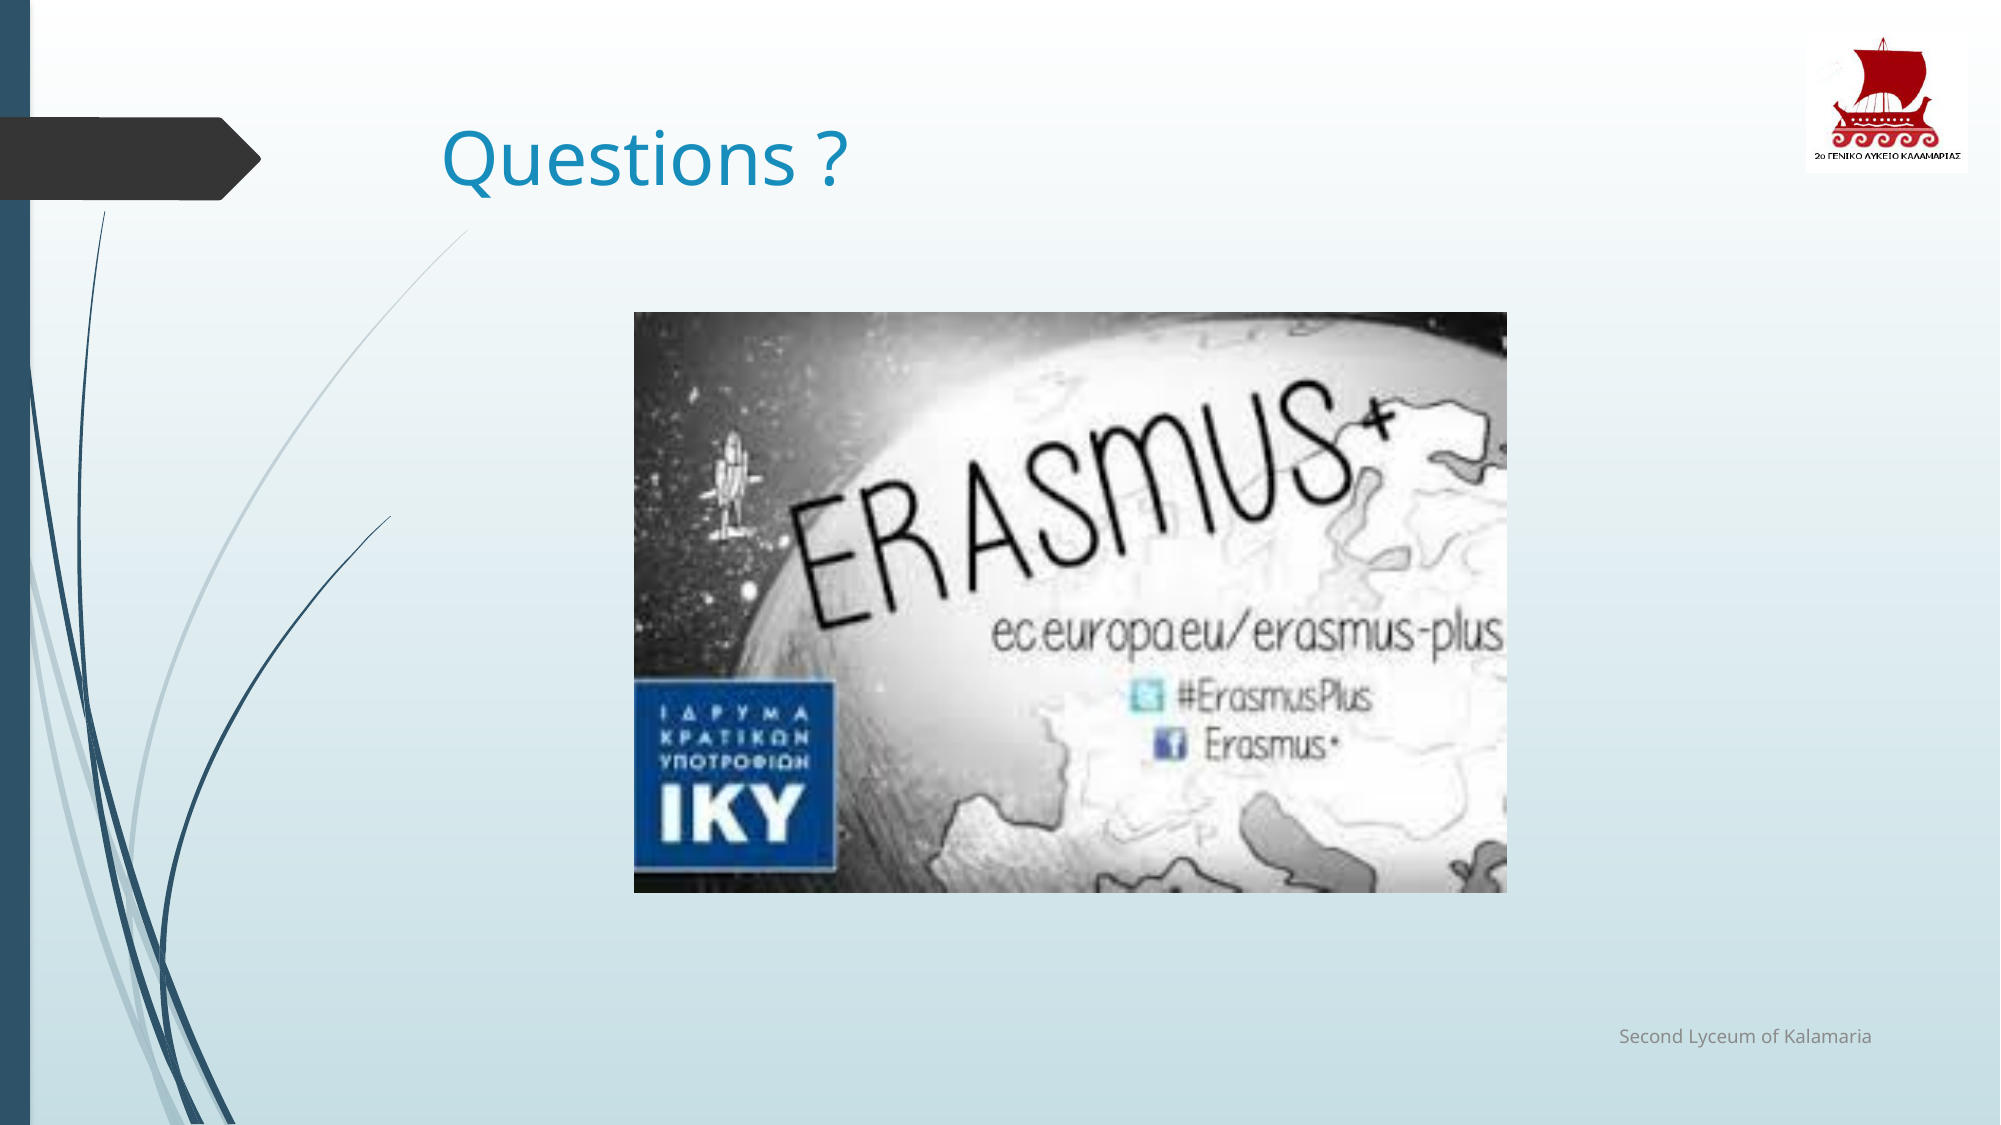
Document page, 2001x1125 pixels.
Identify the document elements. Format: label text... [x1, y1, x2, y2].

picture [1806, 31, 1968, 173]
picture [634, 312, 1508, 894]
footer Second Lyceum of Kalamaria [424, 1006, 1888, 1067]
title Questions ? [425, 102, 1888, 313]
